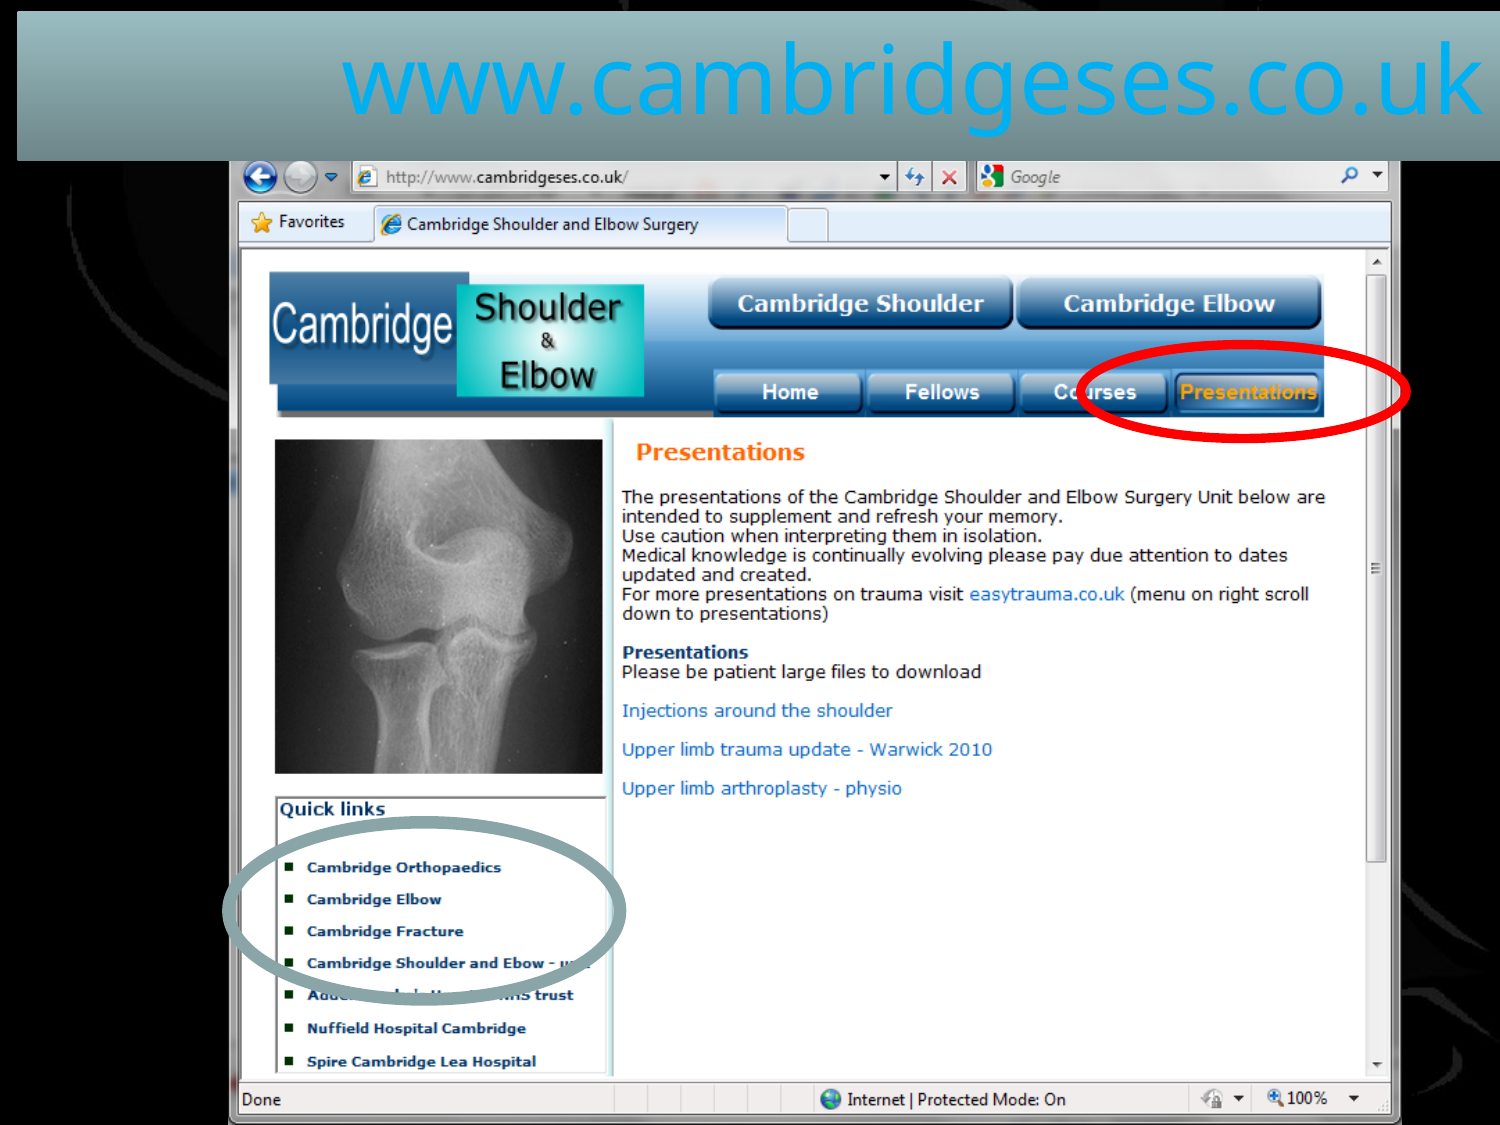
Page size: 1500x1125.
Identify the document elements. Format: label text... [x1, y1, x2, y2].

text_box www.cambridgeses.co.uk [17, 11, 1500, 161]
picture [0, 0, 1500, 1125]
